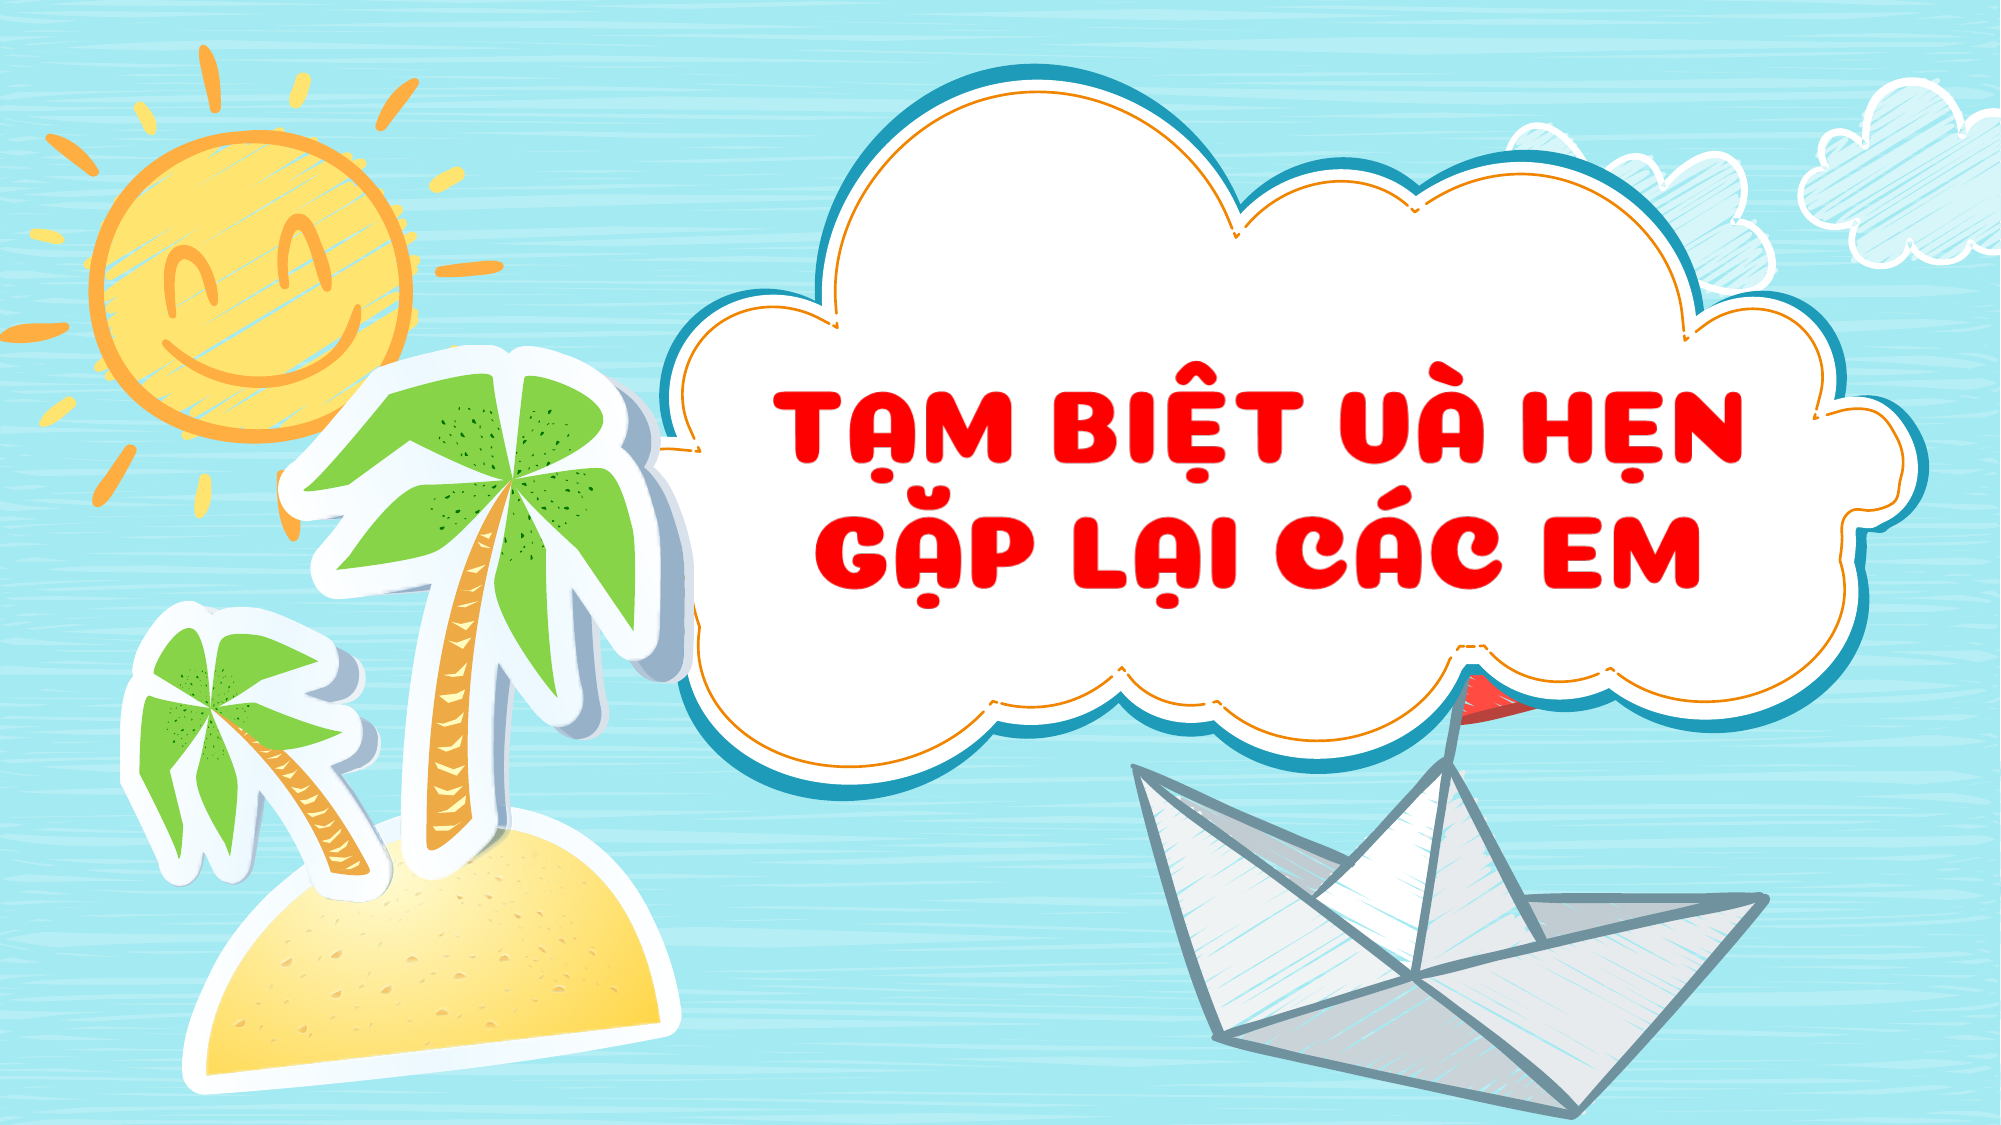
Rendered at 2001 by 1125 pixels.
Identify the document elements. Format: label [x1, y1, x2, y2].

picture [0, 0, 2000, 1125]
text_box [554, 44, 1939, 811]
